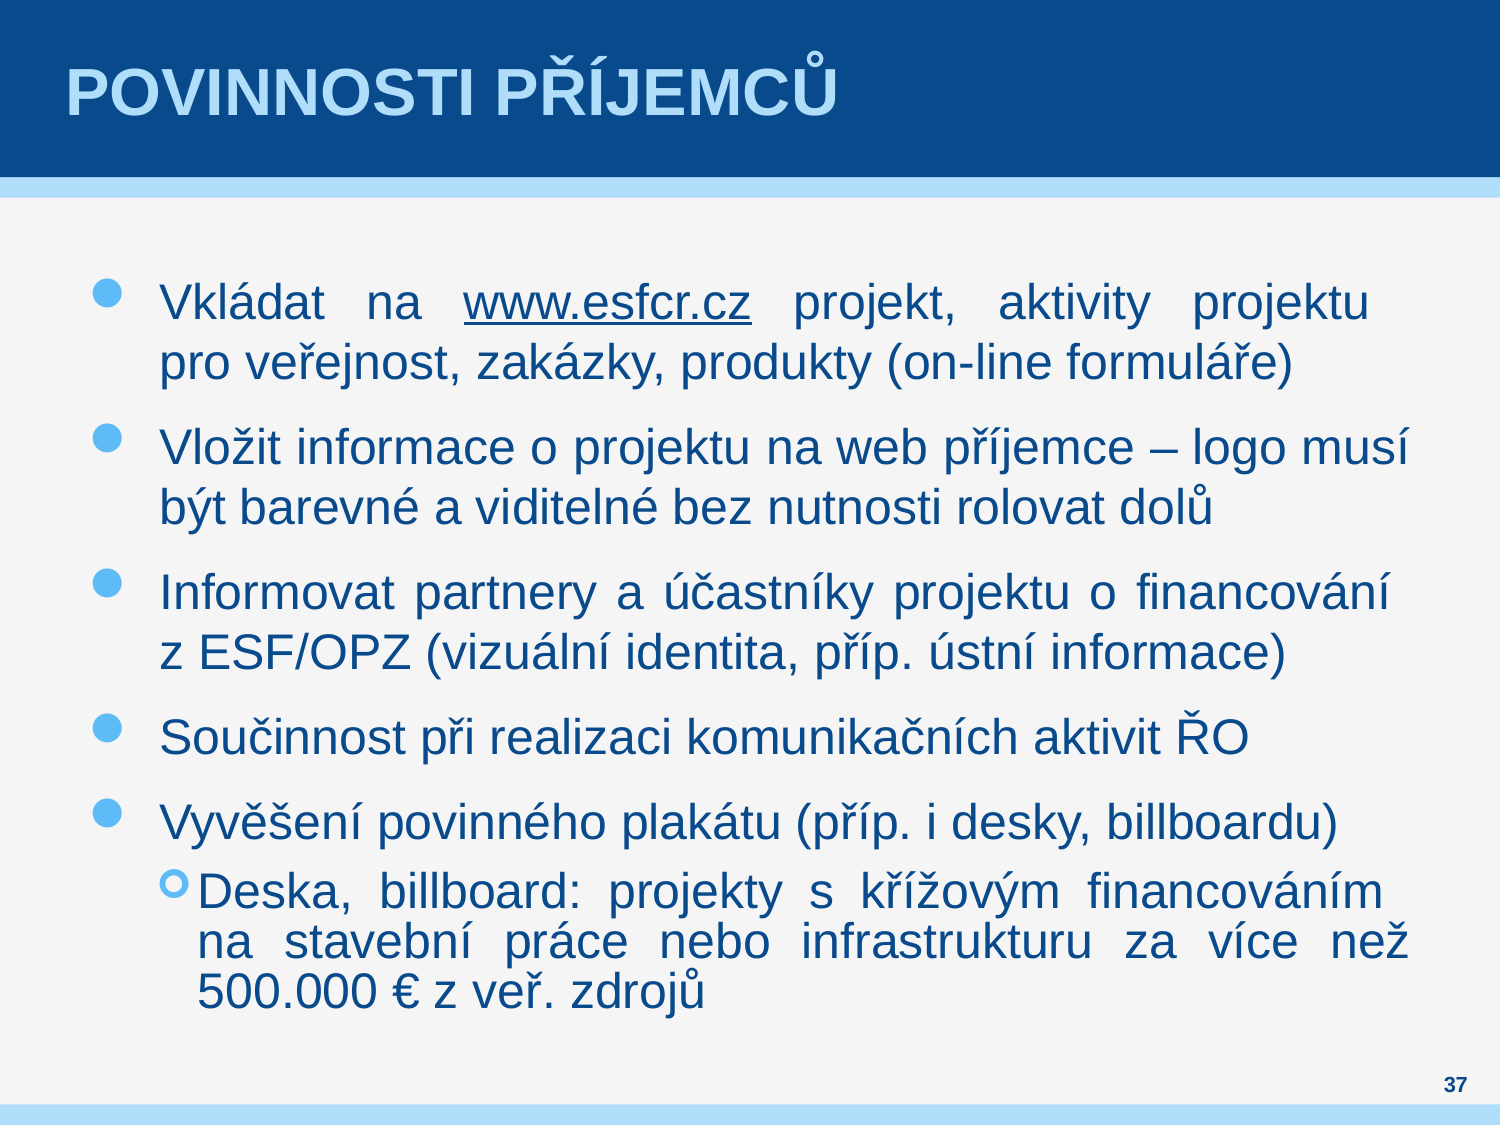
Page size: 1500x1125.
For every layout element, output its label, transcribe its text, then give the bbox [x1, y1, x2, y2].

slide_number 37 [1417, 1068, 1495, 1099]
list Vkládat na www.esfcr.cz projekt, aktivity projektu pro veřejnost, zakázky, produkty (on-line formuláře) Vložit informace o projektu na web příjemce – logo musí být barevné a viditelné bez nutnosti rolovat dolů Informovat partnery a účastníky projektu o financování z ESF/OPZ (vizuální identita, příp. ústní informace) Součinnost při realizaci komunikačních aktivit ŘO Vyvěšení povinného plakátu (příp. i desky, billboardu) Deska, billboard: projekty s křížovým financováním na stavební práce nebo infrastrukturu za více než 500.000 € z veř. zdrojů [88, 184, 1412, 1004]
title POVINNOSTI PŘÍJEMCŮ [59, 0, 1441, 178]
